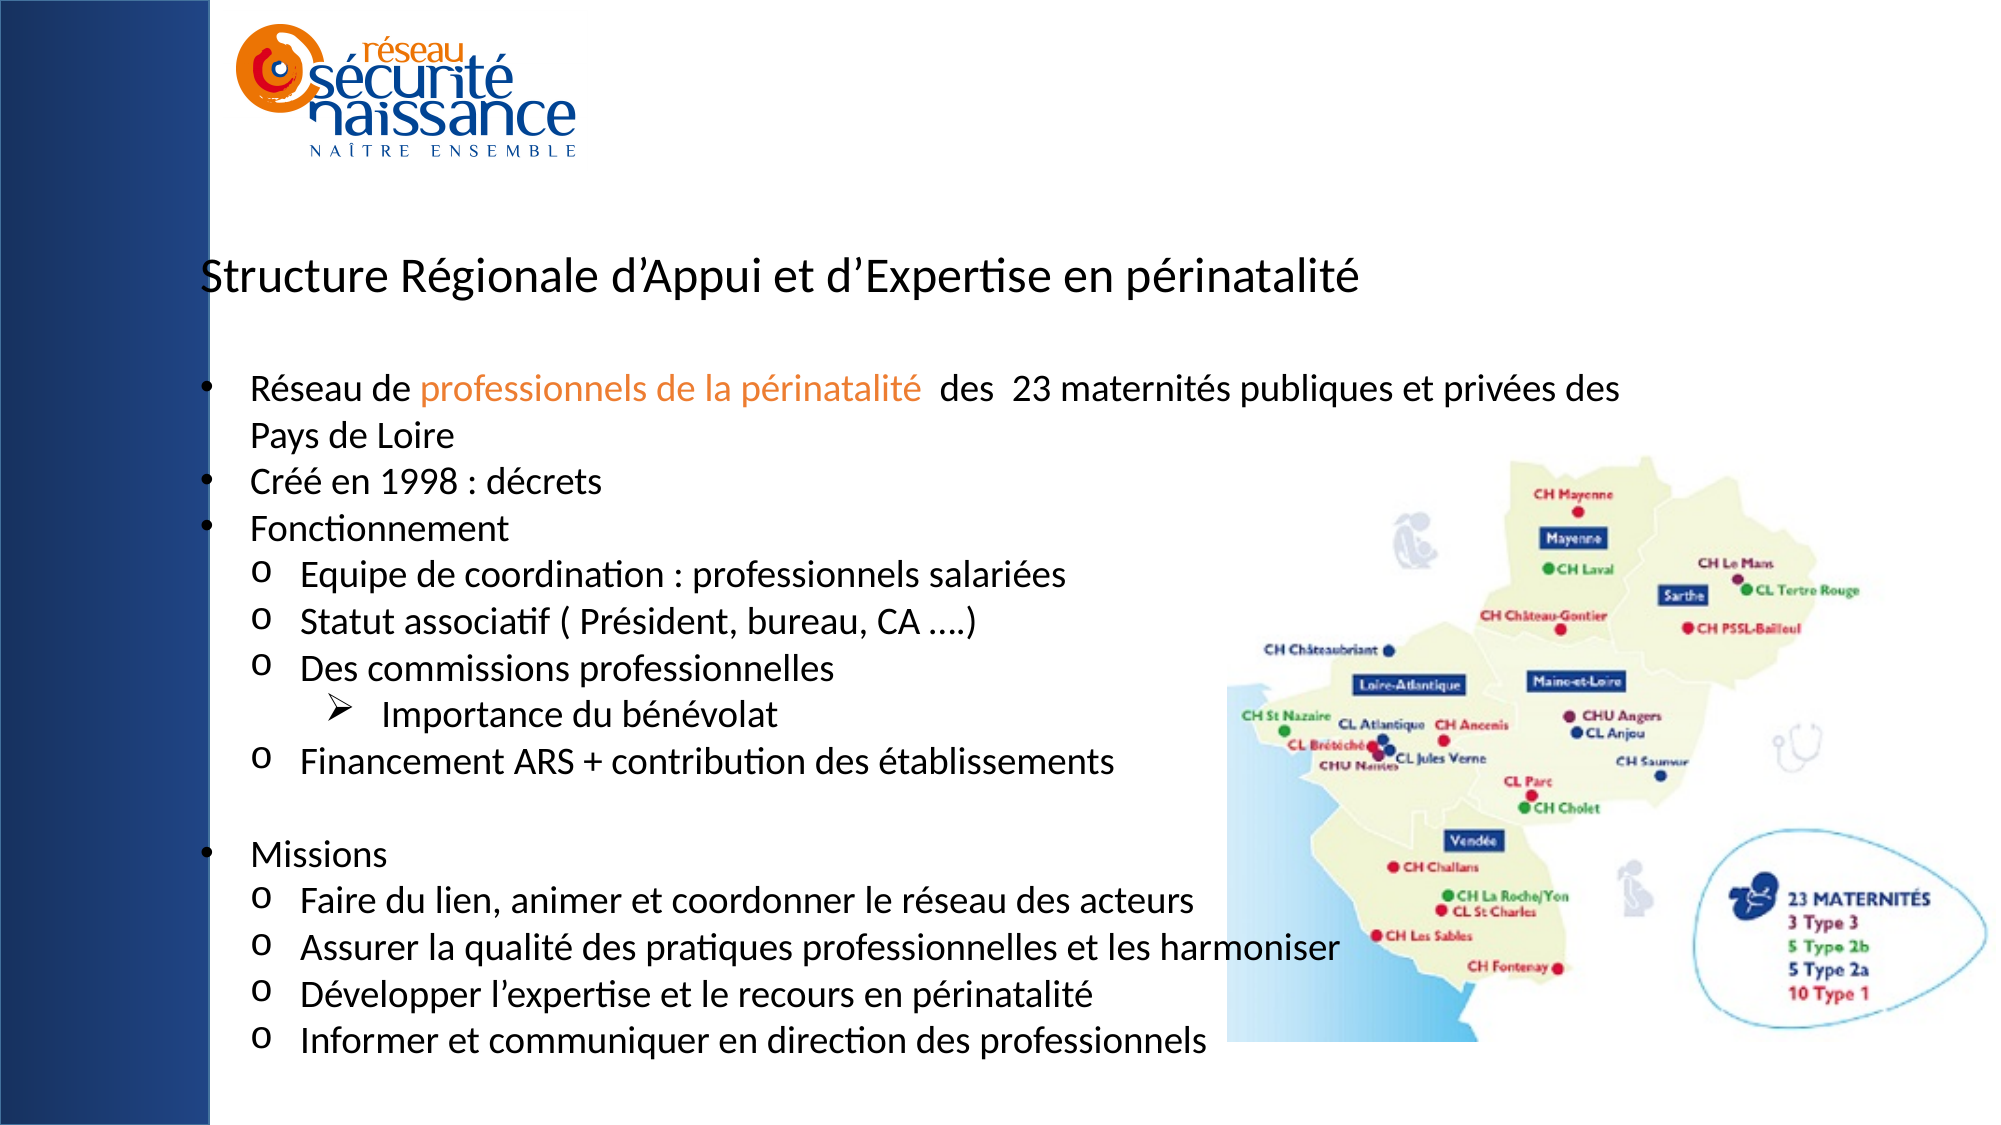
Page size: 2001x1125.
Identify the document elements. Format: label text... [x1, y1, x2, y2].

picture [1227, 426, 1996, 1042]
text_box Structure Régionale d’Appui et d’Expertise en périnatalité Réseau de professionnels de la périnatalité des 23 maternités publiques et privées des Pays de Loire Créé en 1998 : décrets Fonctionnement Equipe de coordination : professionnels salariées Statut associatif ( Président, bureau, CA ….) Des commissions professionnelles Importance du bénévolat Financement ARS + contribution des établissements Missions Faire du lien, animer et coordonner le réseau des acteurs Assurer la qualité des pratiques professionnelles et les harmoniser Développer l’expertise et le recours en périnatalité Informer et communiquer en direction des professionnels [185, 235, 1676, 1125]
picture [223, 10, 588, 171]
